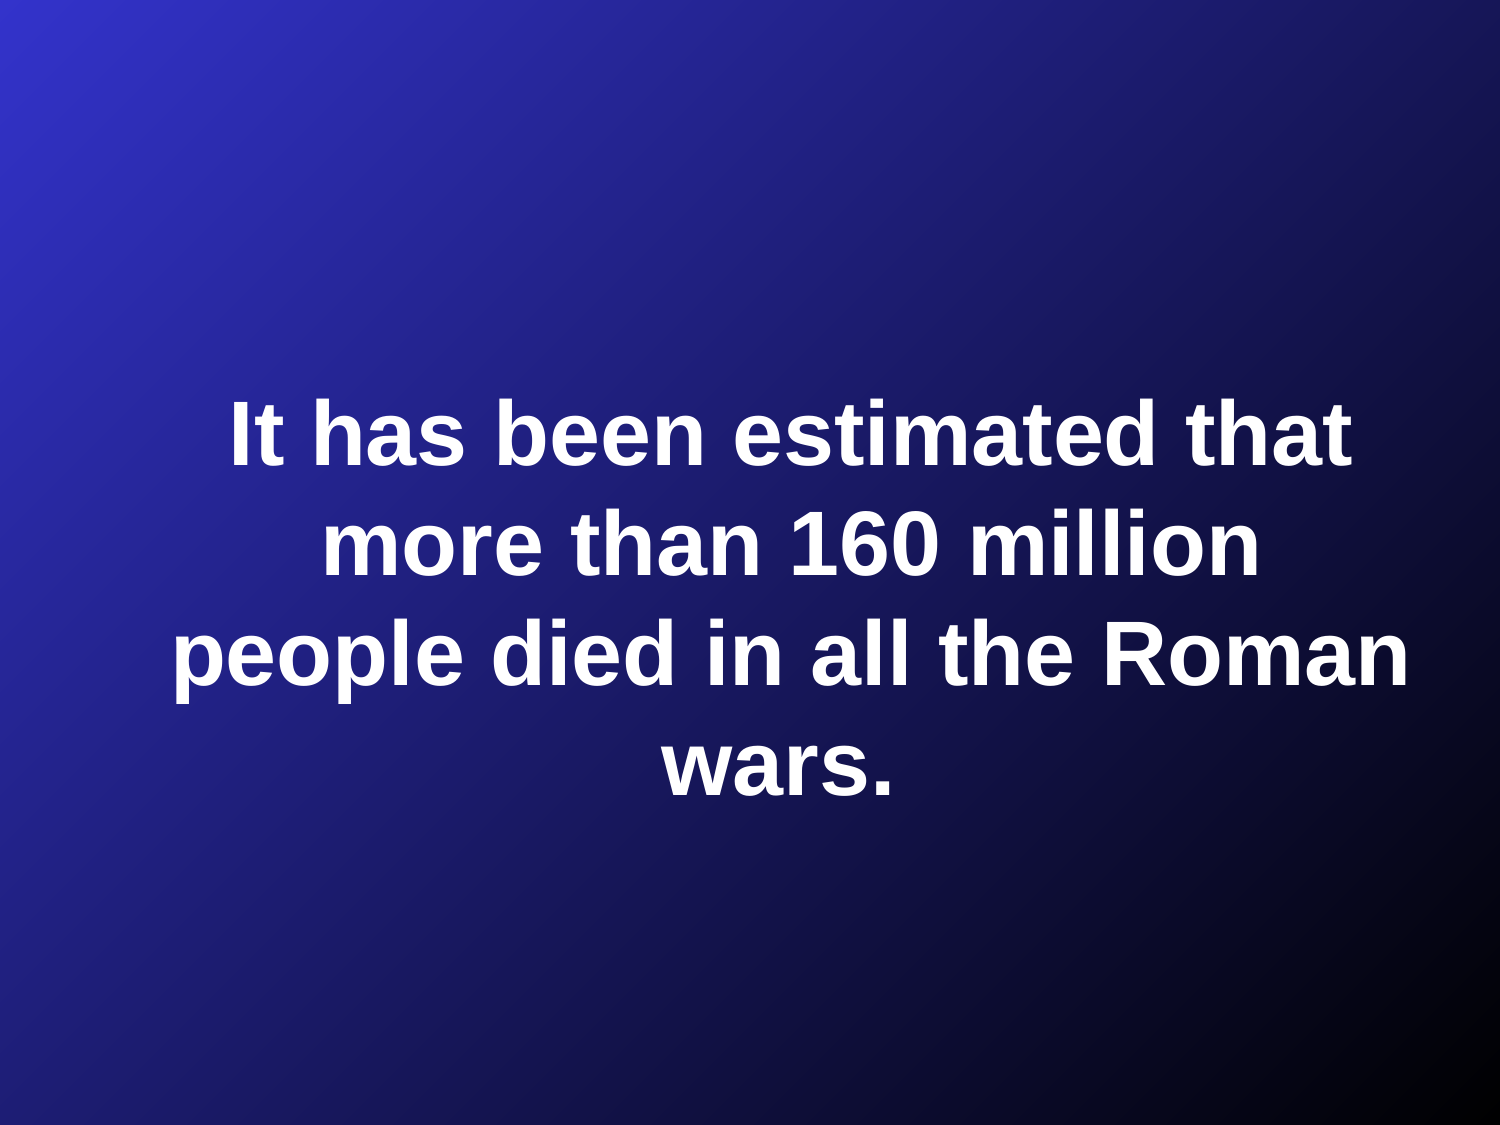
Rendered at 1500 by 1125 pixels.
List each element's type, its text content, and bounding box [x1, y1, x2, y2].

title It has been estimated that more than 160 million people died in all the Roman wars. [154, 500, 1430, 688]
